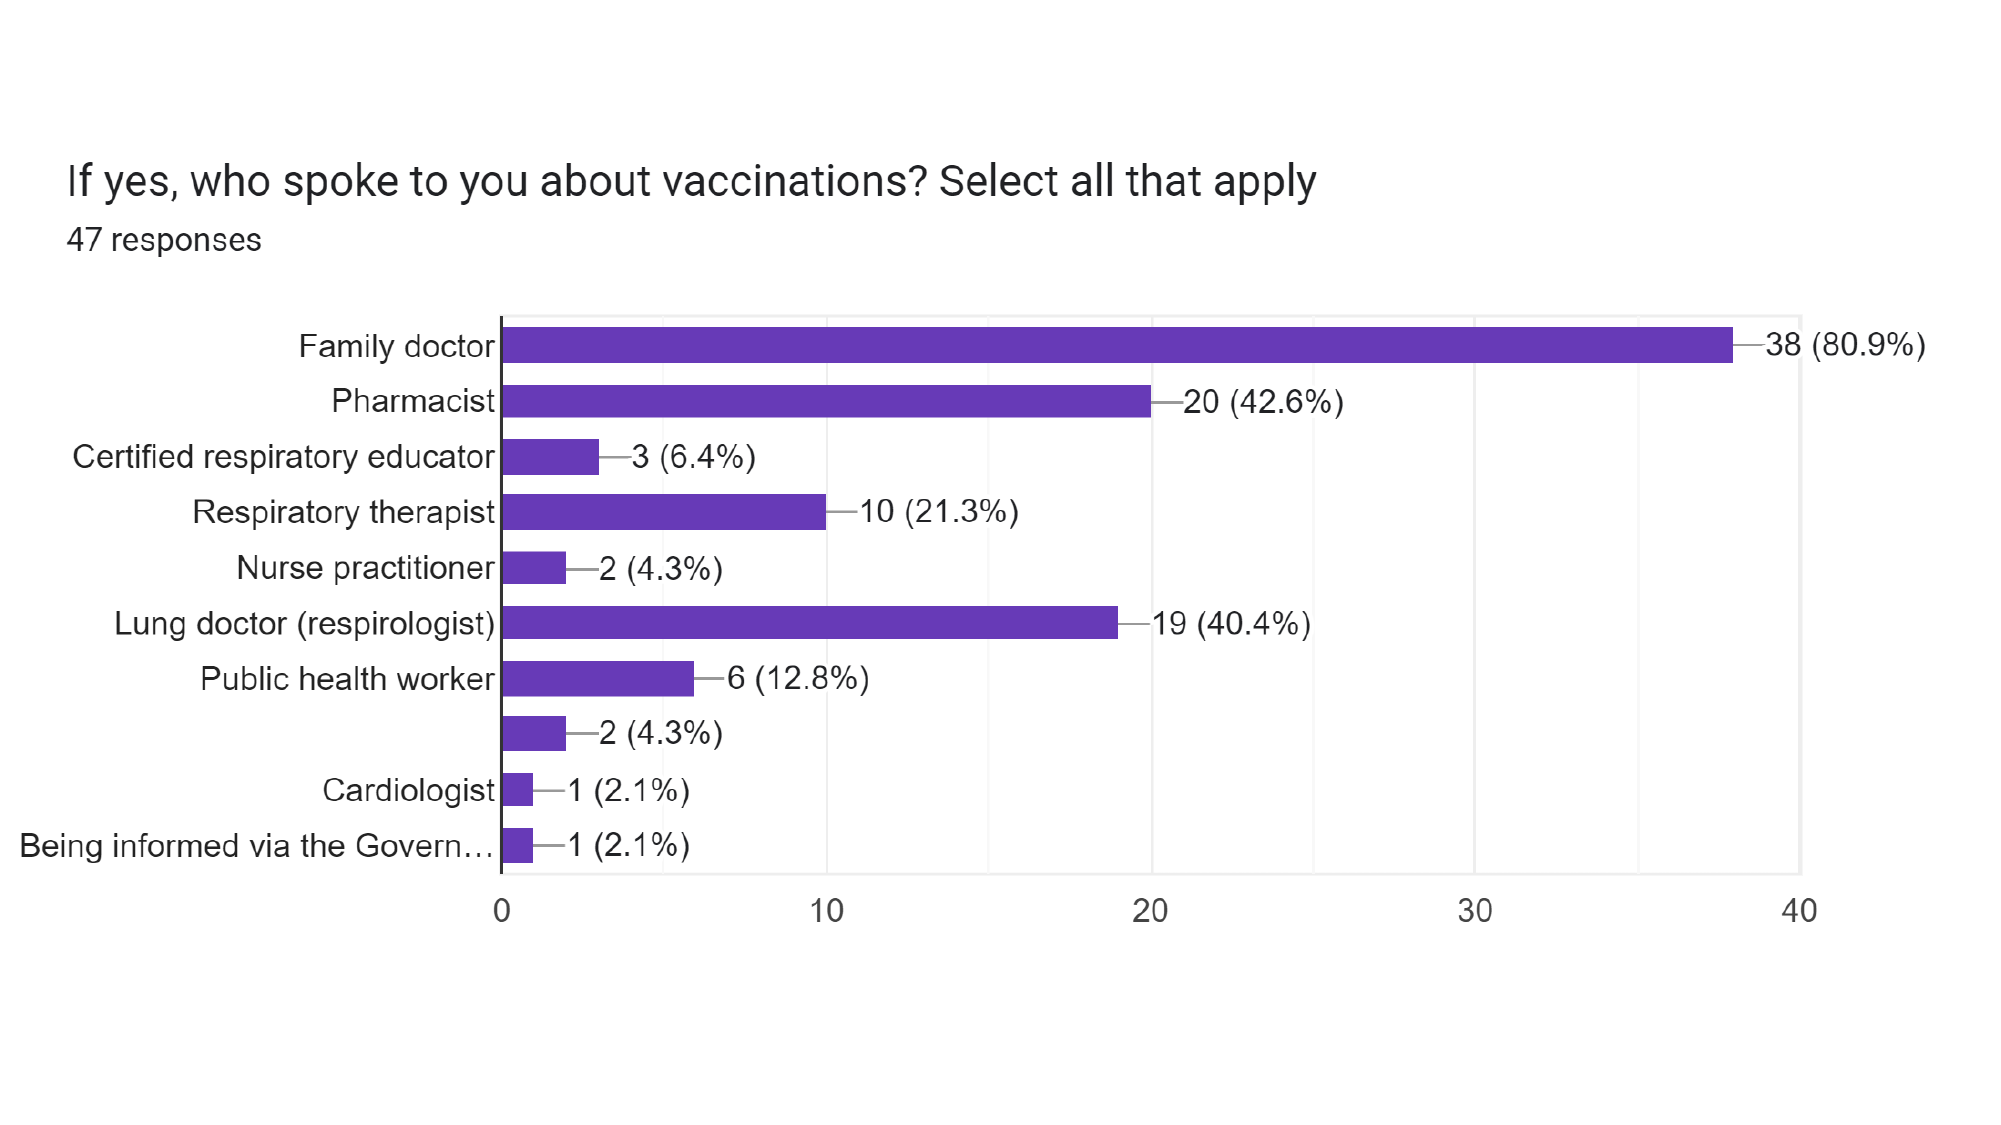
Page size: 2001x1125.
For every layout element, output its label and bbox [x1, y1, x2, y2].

picture [0, 86, 2000, 1038]
